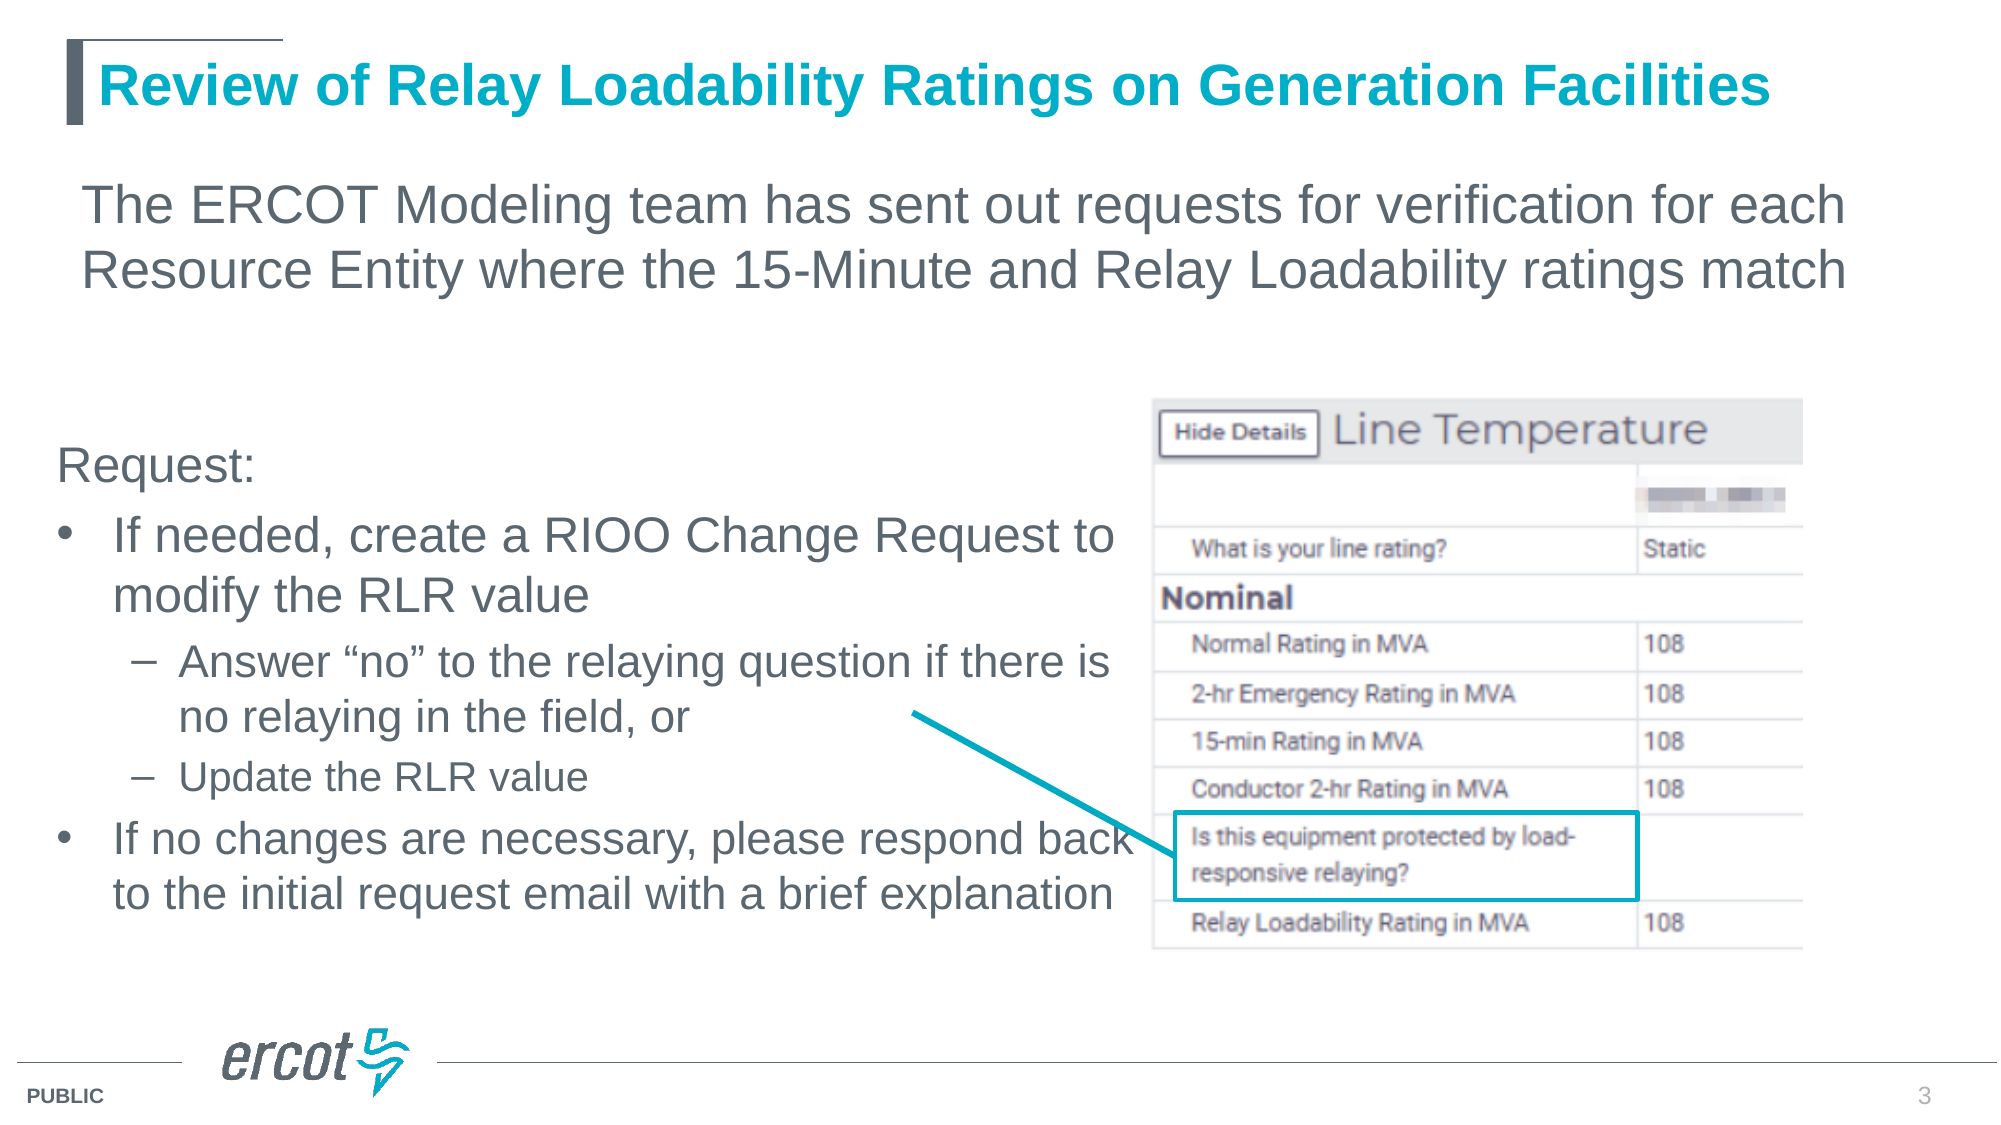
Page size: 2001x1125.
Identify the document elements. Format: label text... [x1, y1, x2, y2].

list The ERCOT Modeling team has sent out requests for verification for each Resource Entity where the 15-Minute and Relay Loadability ratings match [66, 162, 1934, 992]
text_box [912, 712, 1176, 857]
slide_number 3 [1866, 1076, 1984, 1113]
text_box Request: If needed, create a RIOO Change Request to modify the RLR value Answer “no” to the relaying question if there is no relaying in the field, or Update the RLR value If no changes are necessary, please respond back to the initial request email with a brief explanation [41, 424, 1150, 1013]
picture [1124, 387, 1803, 963]
picture [218, 1024, 413, 1100]
title Review of Relay Loadability Ratings on Generation Facilities [83, 39, 1934, 125]
